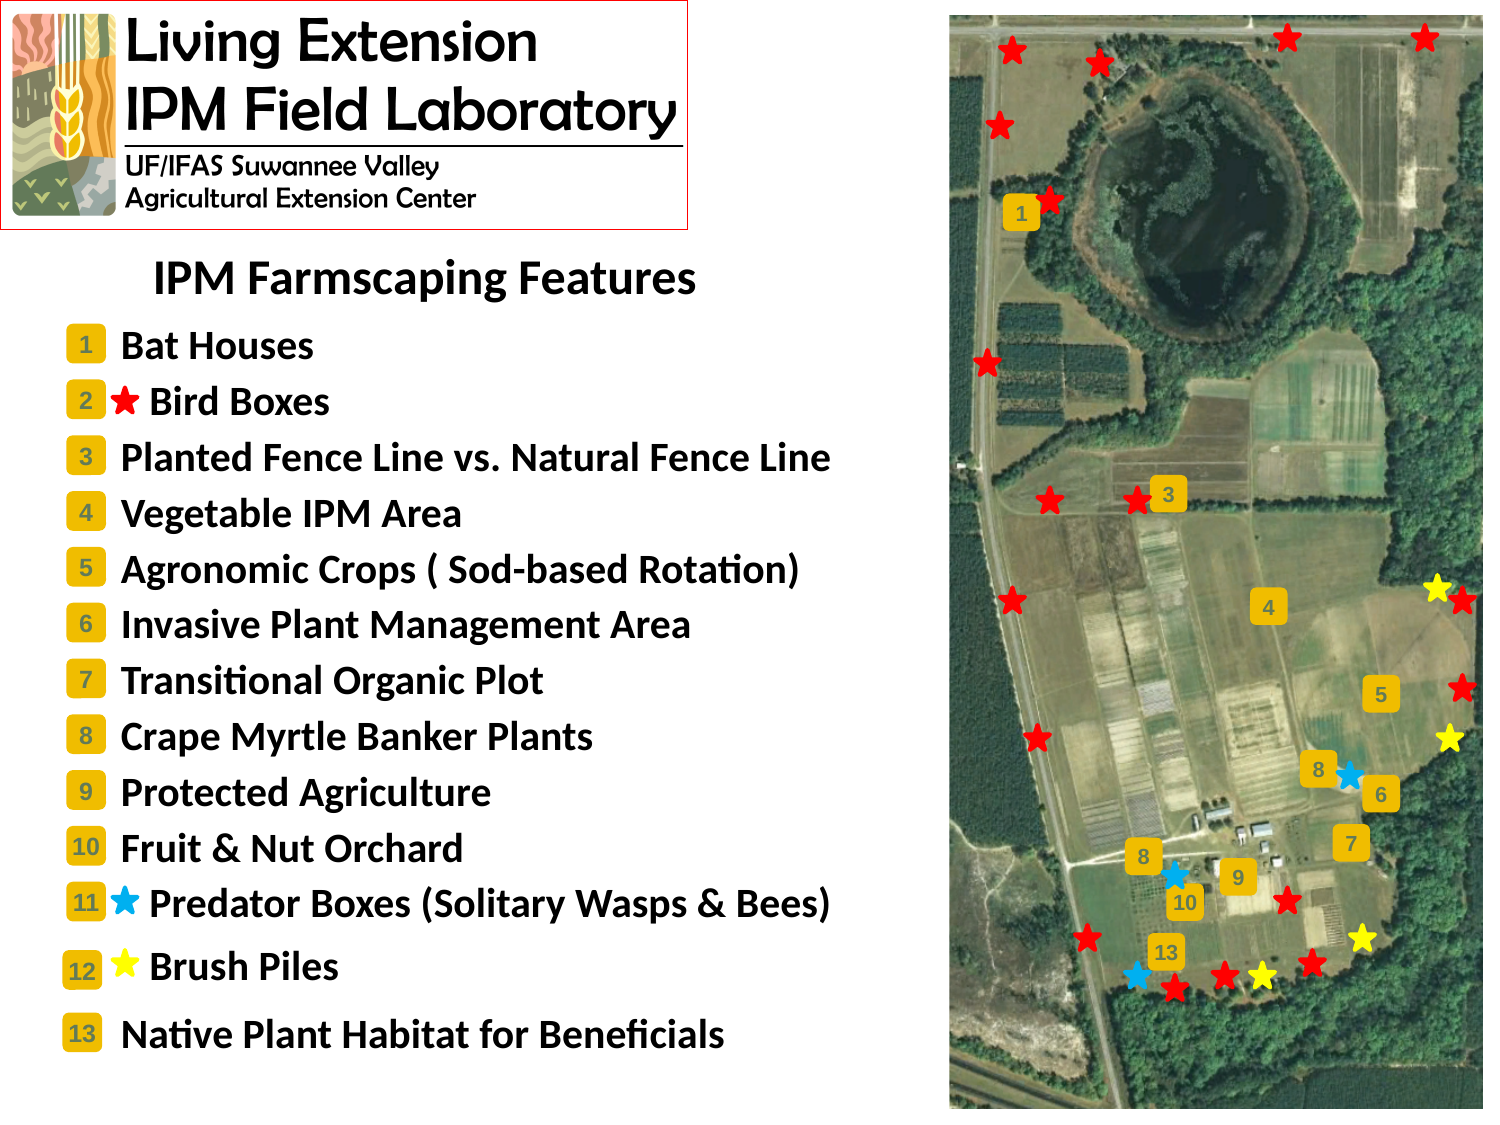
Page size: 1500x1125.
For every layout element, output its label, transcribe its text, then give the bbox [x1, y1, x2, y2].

text_box Fruit & Nut Orchard [106, 812, 491, 868]
text_box 13 [60, 1010, 105, 1055]
text_box Native Plant Habitat for Beneficials [106, 999, 813, 1065]
text_box Predator Boxes (Solitary Wasps & Bees) [106, 868, 900, 934]
text_box 7 [64, 656, 109, 701]
text_box 11 [64, 879, 109, 924]
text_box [65, 366, 563, 433]
picture [949, 15, 1484, 1109]
text_box IPM Farmscaping Features [0, 237, 850, 313]
text_box Invasive Plant Management Area [106, 599, 738, 655]
text_box 9 [64, 767, 109, 812]
text_box Crape Myrtle Banker Plants [106, 701, 725, 767]
text_box 12 [60, 947, 105, 992]
text_box Brush Piles [106, 934, 363, 997]
text_box 5 [64, 544, 109, 589]
text_box Transitional Organic Plot [106, 645, 600, 701]
picture [0, 0, 688, 230]
text_box 4 [64, 489, 109, 533]
text_box 1 [64, 321, 109, 364]
text_box 8 [64, 712, 109, 757]
text_box Vegetable IPM Area [106, 478, 528, 533]
text_box 3 [64, 438, 109, 478]
text_box Planted Fence Line vs. Natural Fence Line [106, 422, 913, 488]
text_box Bat Houses [106, 313, 358, 364]
text_box Protected Agriculture [106, 767, 527, 822]
text_box [110, 885, 140, 915]
text_box Agronomic Crops ( Sod-based Rotation) [106, 533, 863, 599]
text_box [110, 947, 140, 977]
text_box 10 [64, 823, 109, 868]
text_box 6 [64, 600, 109, 645]
